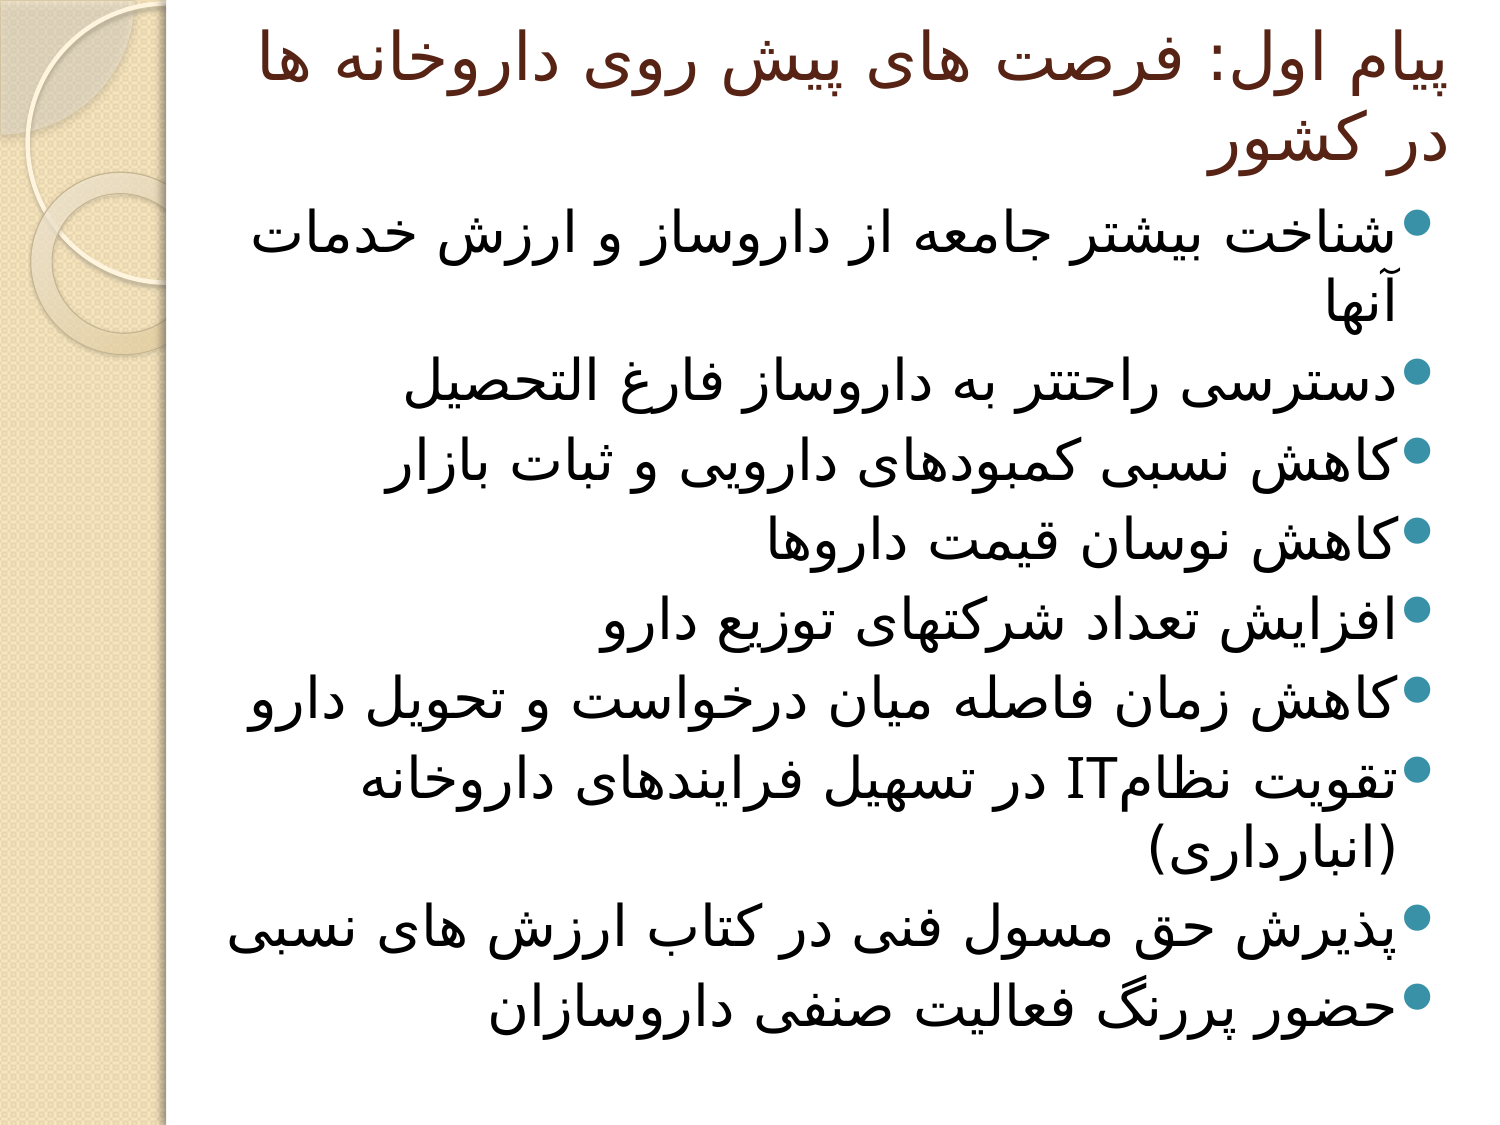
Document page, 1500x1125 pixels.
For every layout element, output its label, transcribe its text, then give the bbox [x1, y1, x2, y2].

list شناخت بیشتر جامعه از داروساز و ارزش خدمات آنها دسترسی راحتتر به داروساز فارغ التحصیل کاهش نسبی کمبودهای دارویی و ثبات بازار کاهش نوسان قیمت داروها افزایش تعداد شرکتهای توزیع دارو کاهش زمان فاصله میان درخواست و تحویل دارو تقویت نظامIT در تسهیل فرایندهای داروخانه (انبارداری) پذیرش حق مسول فنی در کتاب ارزش های نسبی حضور پررنگ فعالیت صنفی داروسازان [200, 187, 1466, 1075]
title پیام اول: فرصت های پیش روی داروخانه ها در کشور [235, 0, 1466, 187]
